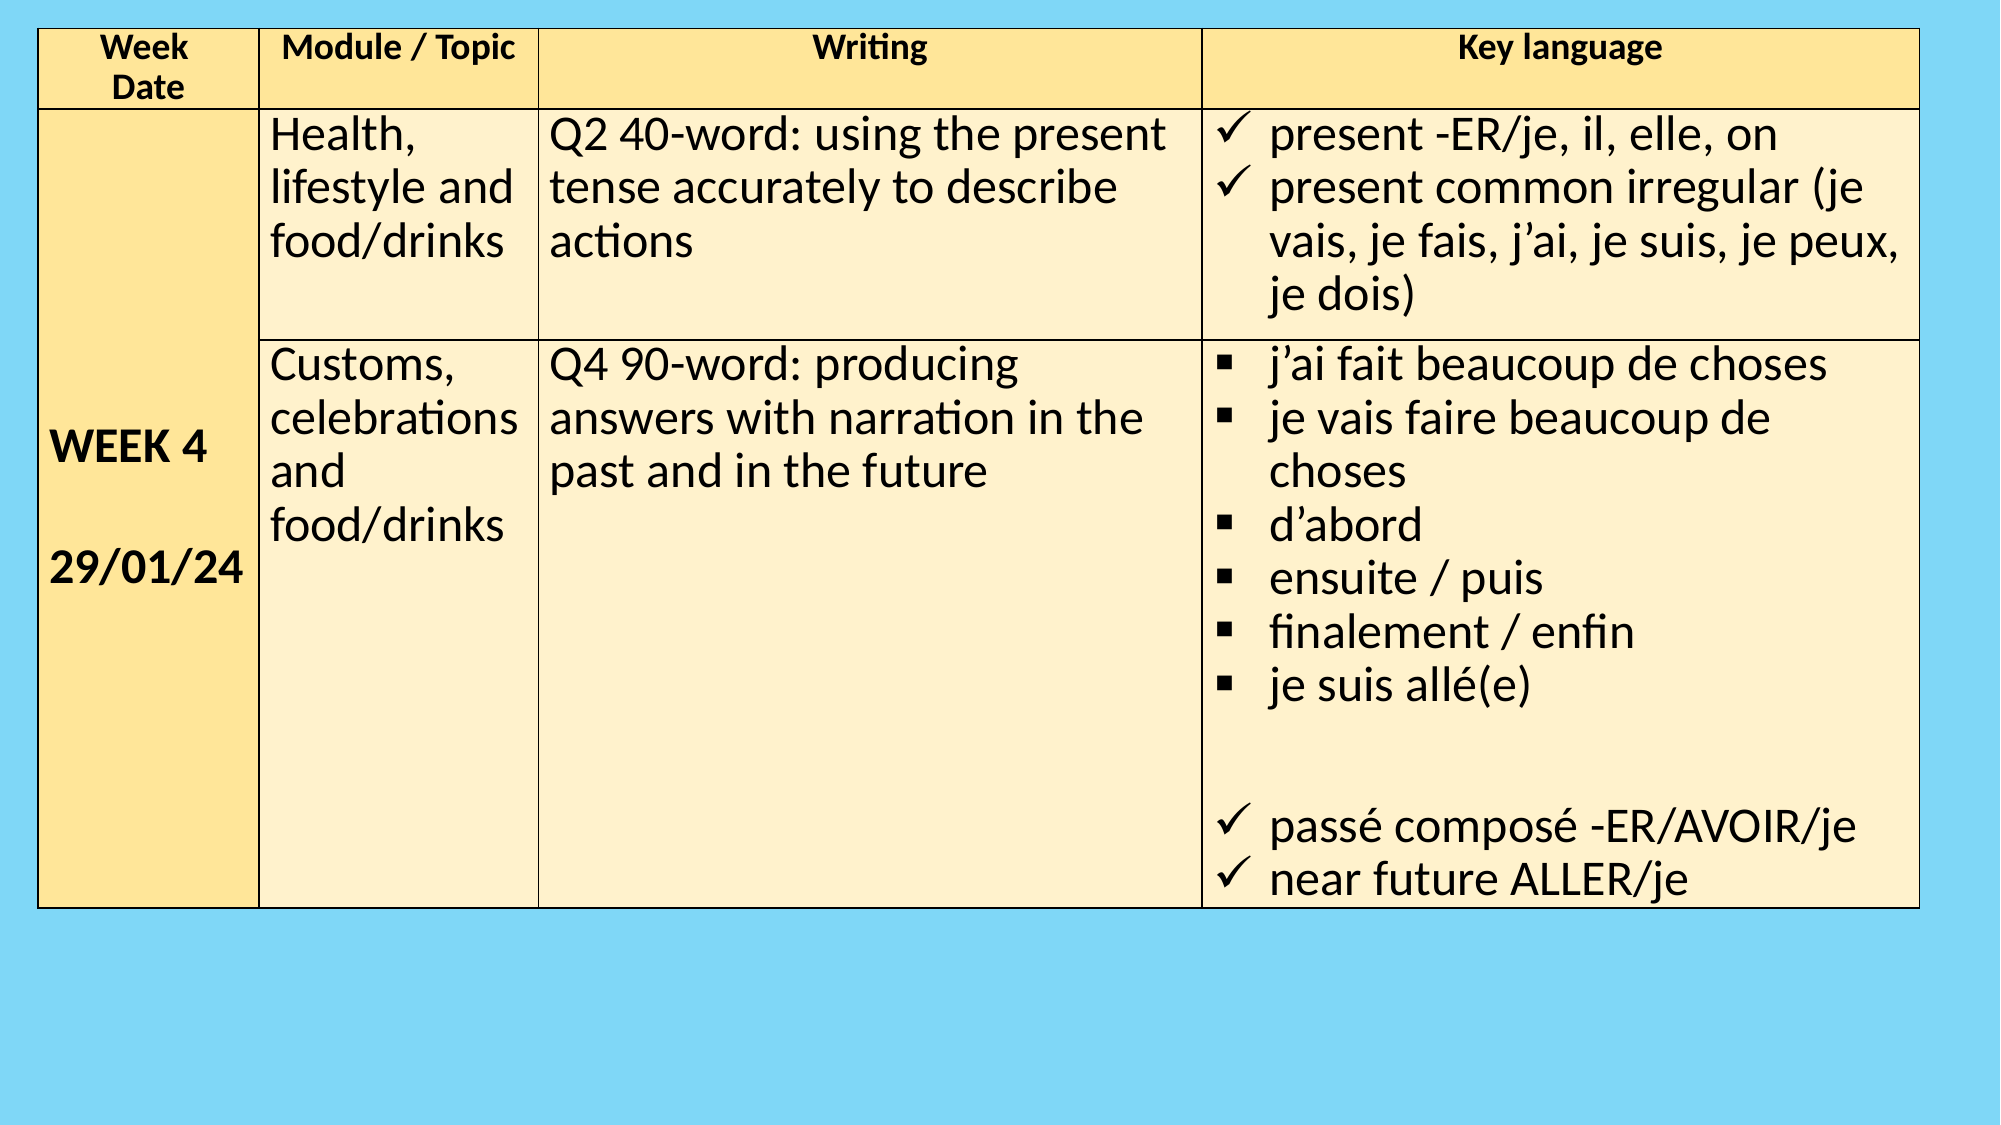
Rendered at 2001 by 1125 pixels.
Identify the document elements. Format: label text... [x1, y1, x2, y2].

table_header Module / Topic [260, 29, 538, 108]
table_header Key language [1203, 29, 1919, 108]
table_cell WEEK 4 29/01/24 [39, 110, 258, 907]
table_cell Q2 40-word: using the present tense accurately to describe actions [539, 110, 1201, 339]
table_cell Health, lifestyle and food/drinks [260, 110, 538, 339]
table_cell Customs, celebrations and food/drinks [260, 341, 538, 907]
table_cell present -ER/je, il, elle, on present common irregular (je vais, je fais, j’ai, je suis, je peux, je dois) [1203, 110, 1919, 339]
table_cell Q4 90-word: producing answers with narration in the past and in the future [539, 341, 1201, 907]
table_header Writing [539, 29, 1201, 108]
table_header Week Date [39, 29, 258, 108]
table_cell j’ai fait beaucoup de choses je vais faire beaucoup de choses d’abord ensuite / puis finalement / enfin je suis allé(e) passé composé -ER/AVOIR/je near future ALLER/je [1203, 341, 1919, 907]
